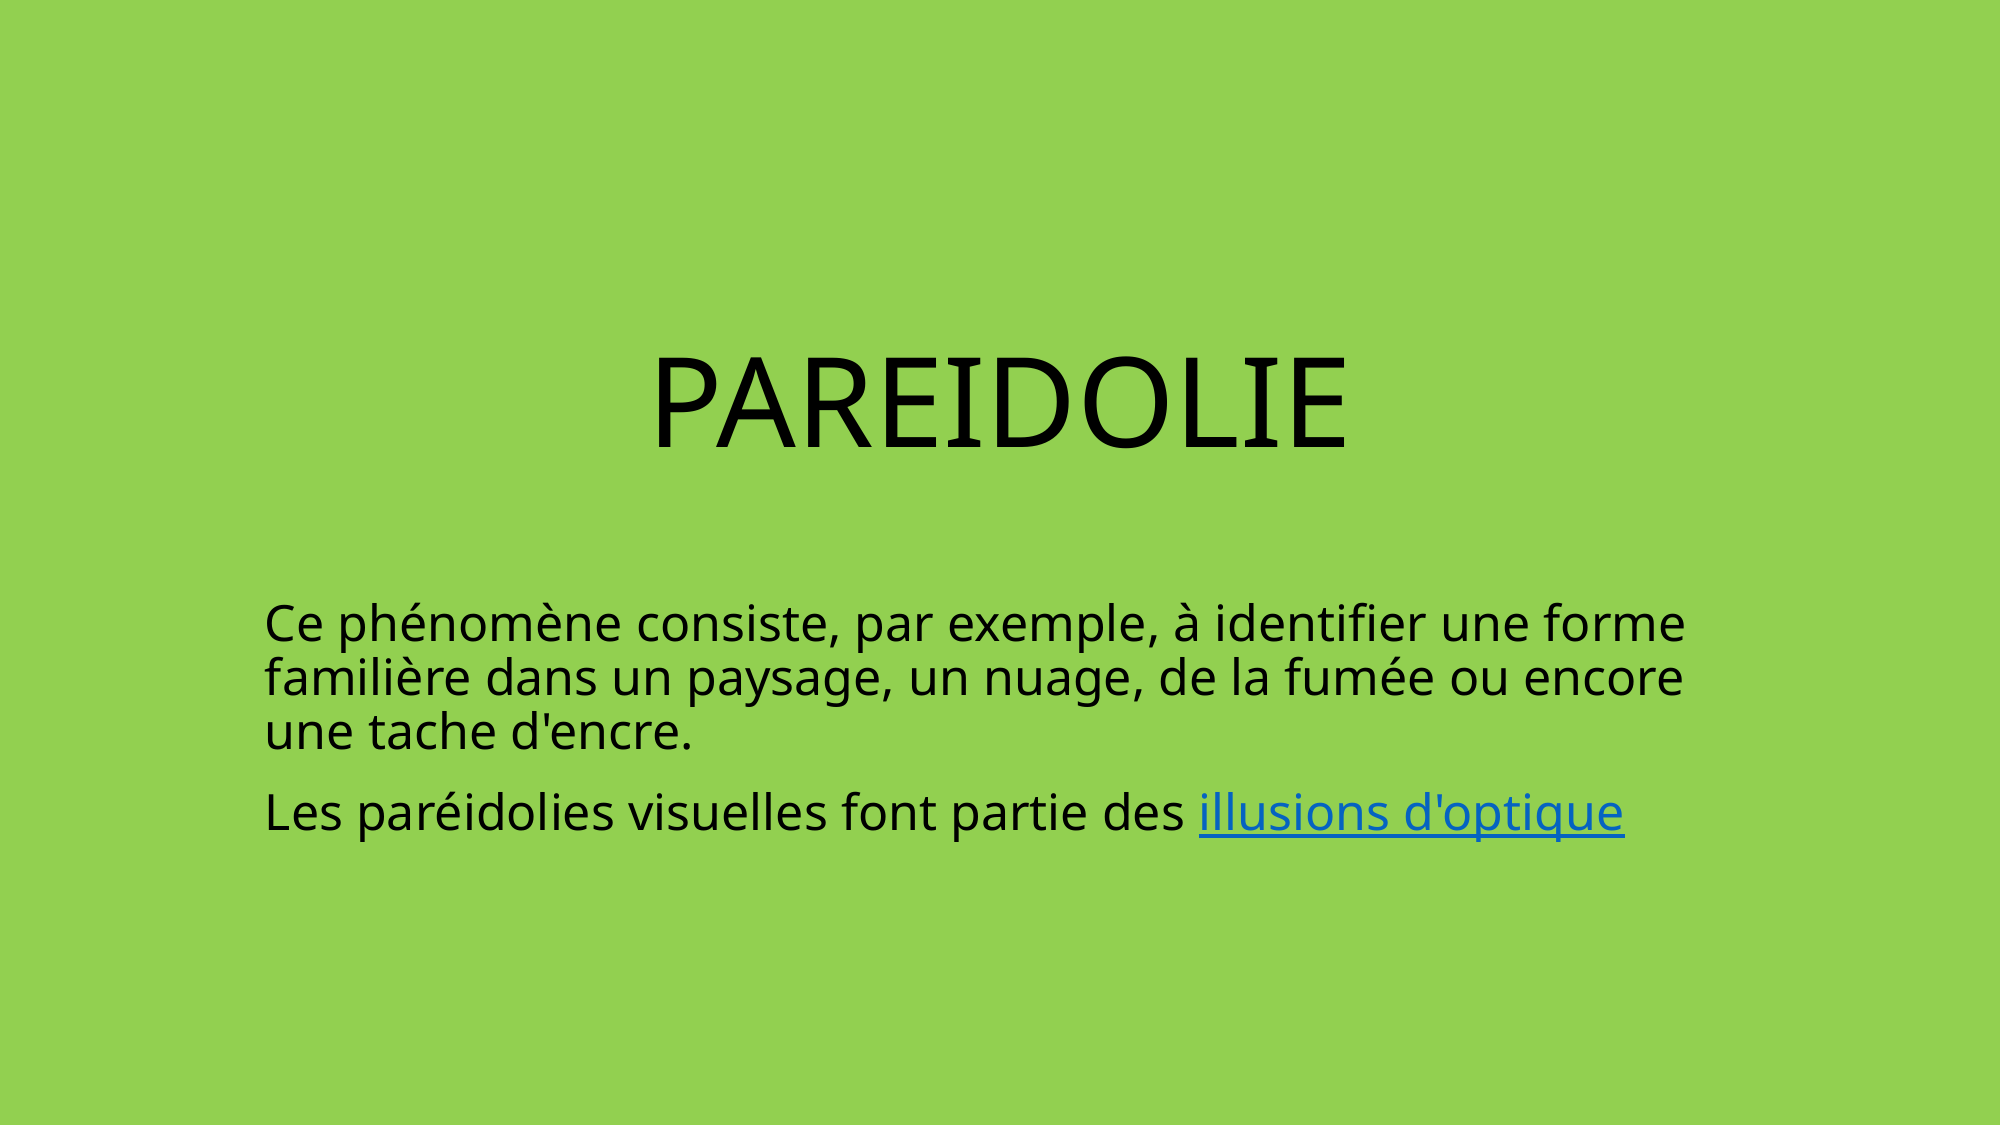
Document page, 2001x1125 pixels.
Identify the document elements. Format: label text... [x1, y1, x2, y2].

title PAREIDOLIE [249, 184, 1750, 483]
subtitle Ce phénomène consiste, par exemple, à identifier une forme familière dans un paysage, un nuage, de la fumée ou encore une tache d'encre. Les paréidolies visuelles font partie des illusions d'optique [249, 590, 1750, 863]
